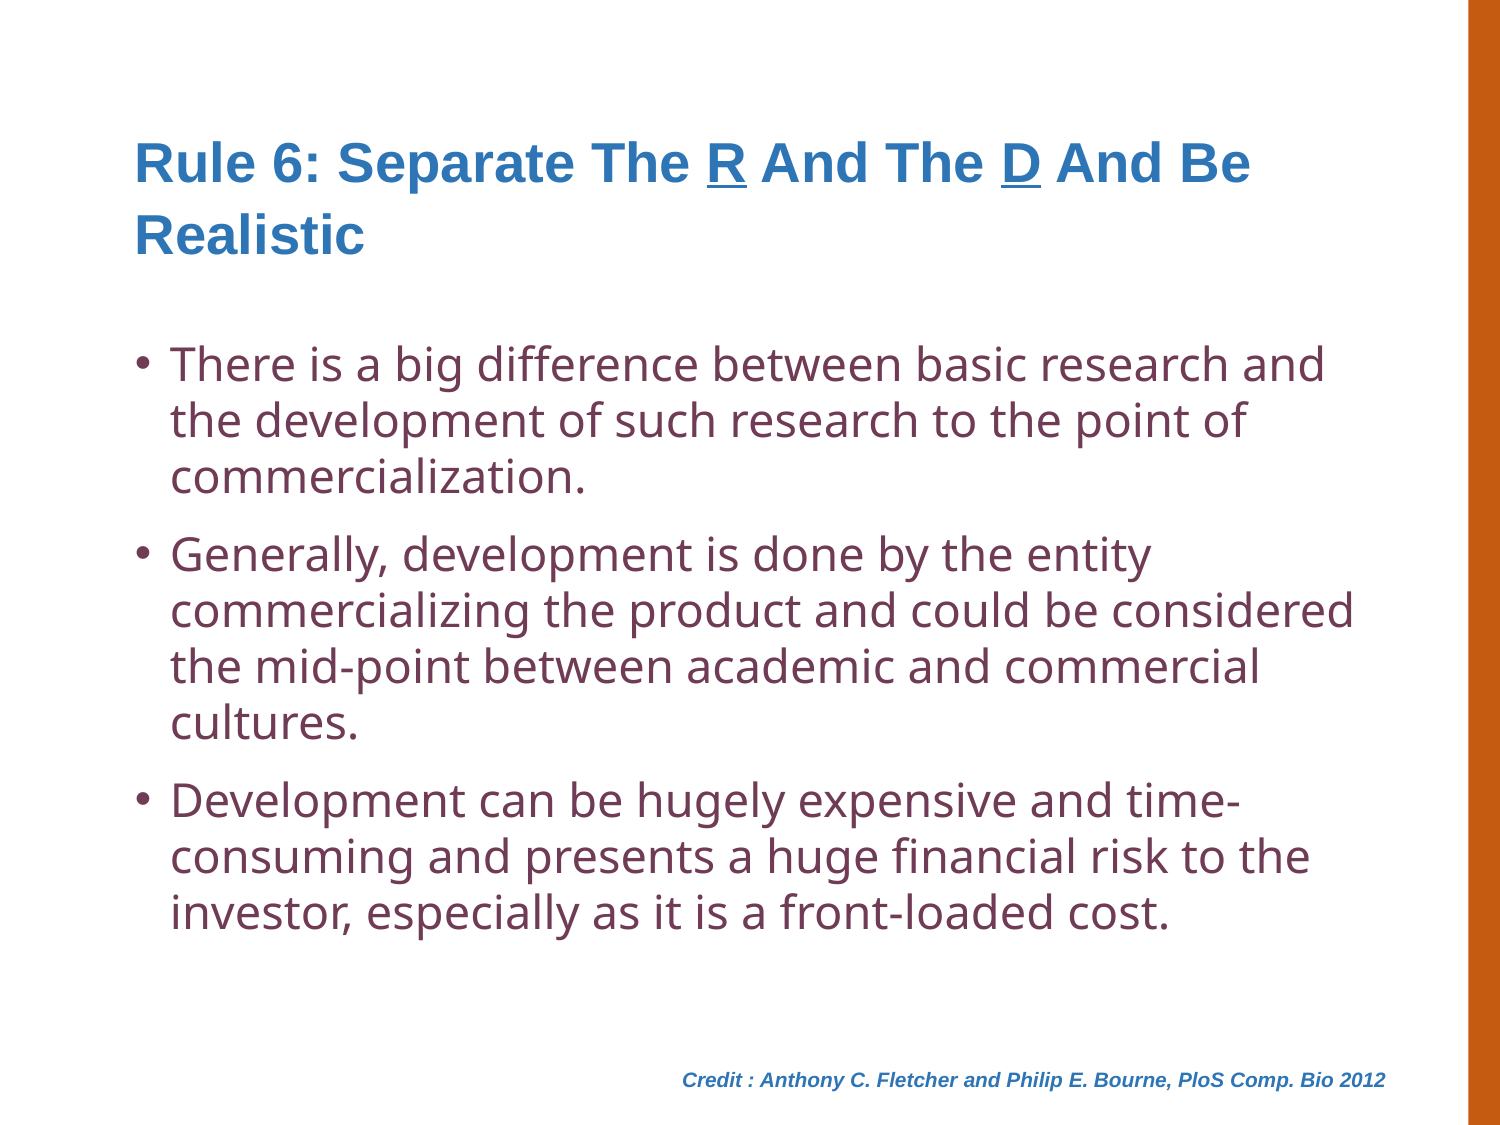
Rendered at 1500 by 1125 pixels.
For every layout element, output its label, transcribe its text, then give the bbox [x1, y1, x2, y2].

text_box Rule 6: Separate The R And The D And Be Realistic There is a big difference between basic research and the development of such research to the point of commercialization. Generally, development is done by the entity commercializing the product and could be considered the mid-point between academic and commercial cultures. Development can be hugely expensive and time-consuming and presents a huge financial risk to the investor, especially as it is a front-loaded cost. [119, 113, 1425, 947]
text_box Credit : Anthony C. Fletcher and Philip E. Bourne, PloS Comp. Bio 2012 [667, 1058, 1401, 1099]
